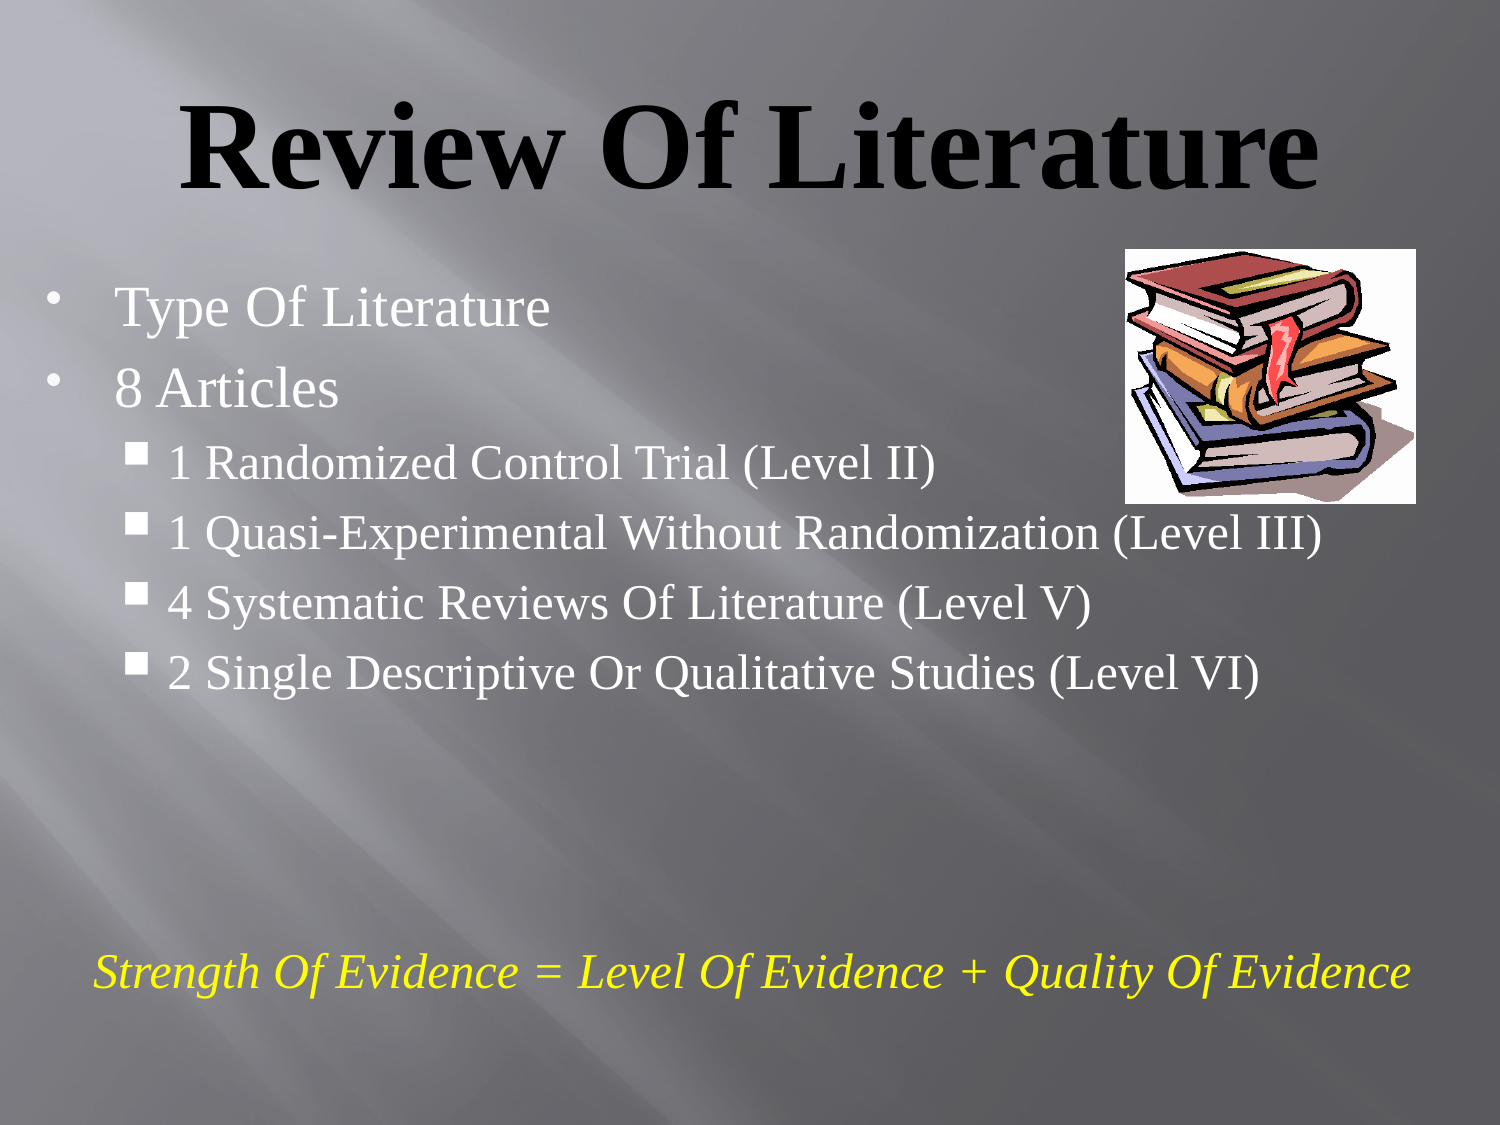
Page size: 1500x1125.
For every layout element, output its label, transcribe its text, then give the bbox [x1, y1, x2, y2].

text_box Strength Of Evidence = Level Of Evidence + Quality Of Evidence [78, 930, 1457, 1006]
picture [1124, 249, 1416, 504]
title Review Of Literature [75, 45, 1425, 233]
list Type Of Literature 8 Articles 1 Randomized Control Trial (Level II) 1 Quasi-Experimental Without Randomization (Level III) 4 Systematic Reviews Of Literature (Level V) 2 Single Descriptive Or Qualitative Studies (Level VI) [10, 260, 1500, 886]
